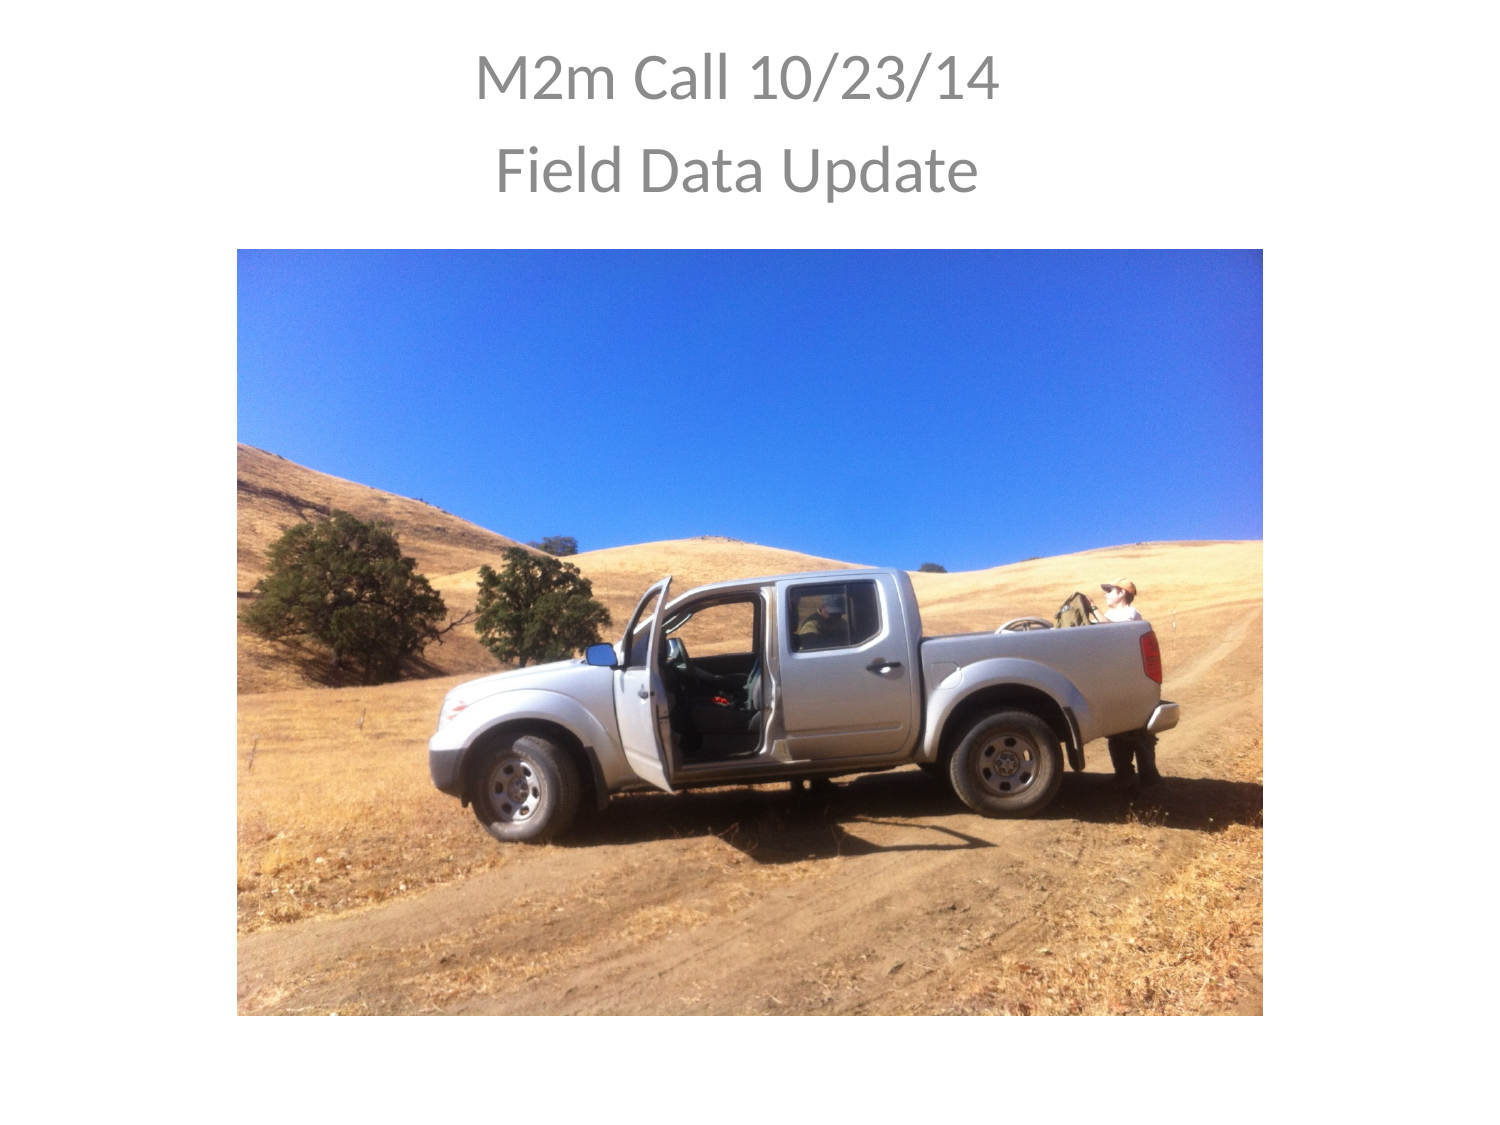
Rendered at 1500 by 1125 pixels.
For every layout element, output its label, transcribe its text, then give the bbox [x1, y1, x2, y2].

subtitle M2m Call 10/23/14 Field Data Update [212, 24, 1263, 225]
picture [237, 249, 1263, 1016]
